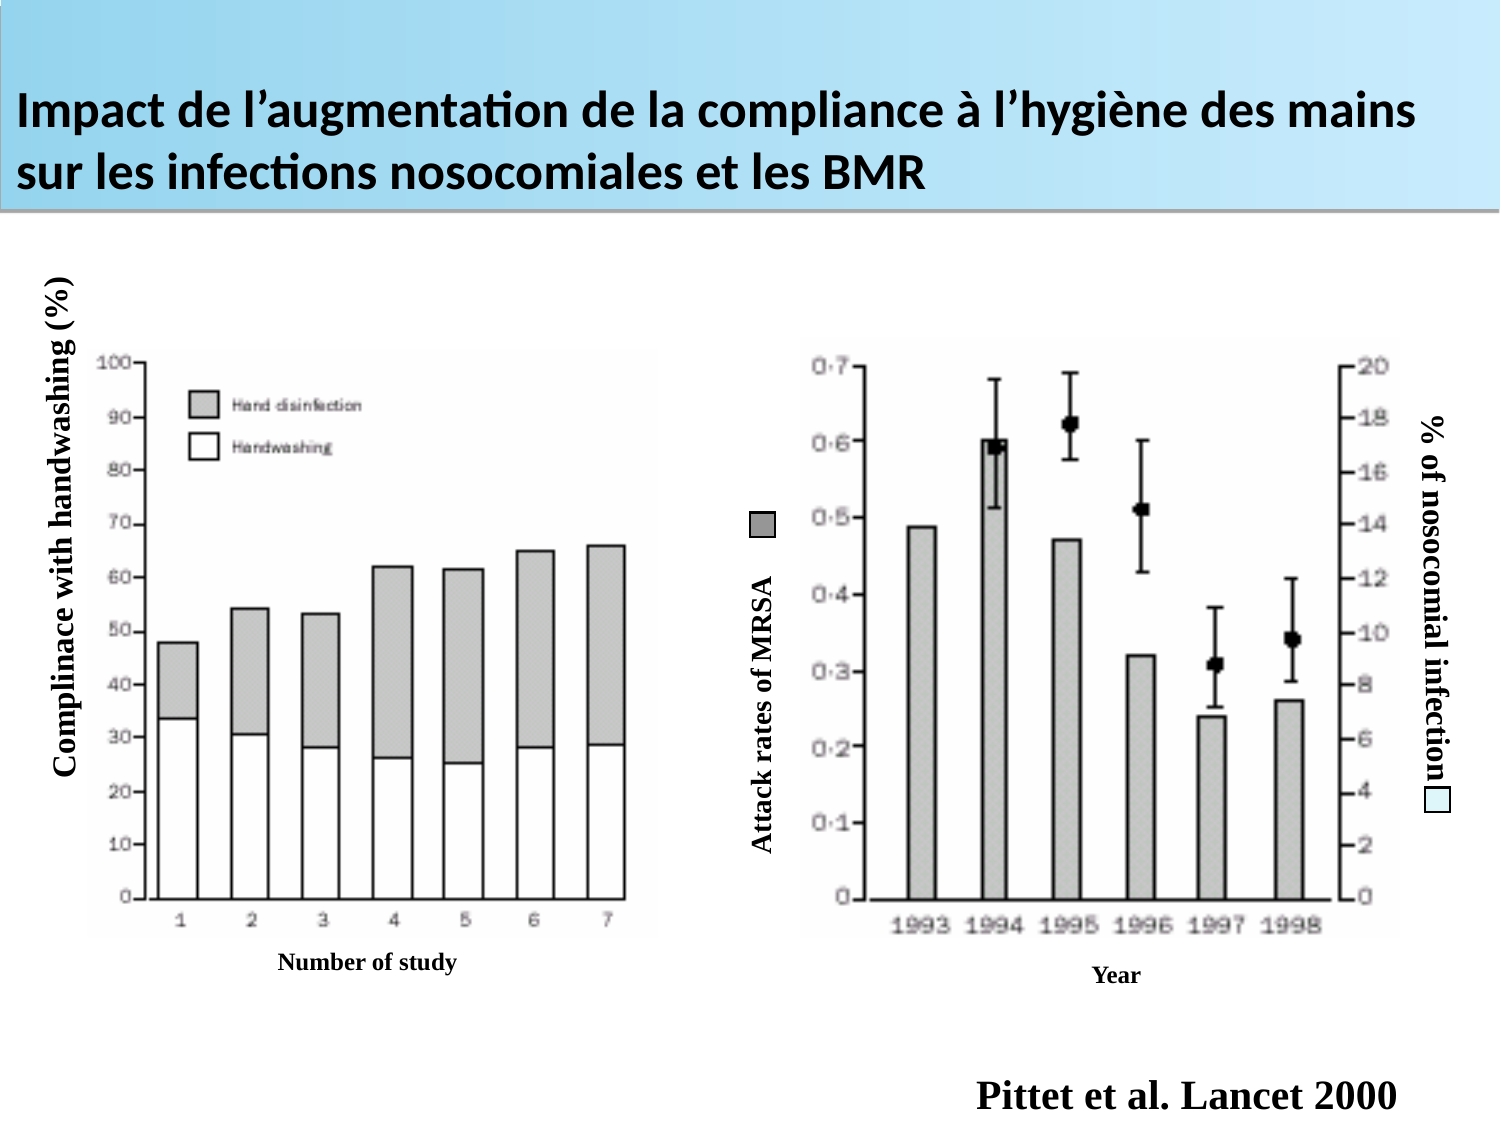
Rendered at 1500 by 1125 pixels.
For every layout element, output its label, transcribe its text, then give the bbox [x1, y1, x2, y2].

picture [799, 337, 1403, 940]
text_box [1425, 787, 1450, 813]
text_box Year [1076, 951, 1157, 996]
picture [87, 349, 660, 941]
text_box Complinace with handwashing (%) [25, 260, 83, 795]
text_box % of nosocomial infection [1408, 397, 1469, 798]
title Impact de l’augmentation de la compliance à l’hygiène des mains sur les infections nosocomiales et les BMR [0, 0, 1500, 209]
text_box Attack rates of MRSA [734, 561, 785, 870]
text_box Pittet et al. Lancet 2000 [961, 1059, 1414, 1125]
text_box Number of study [262, 951, 473, 984]
text_box [750, 512, 775, 538]
